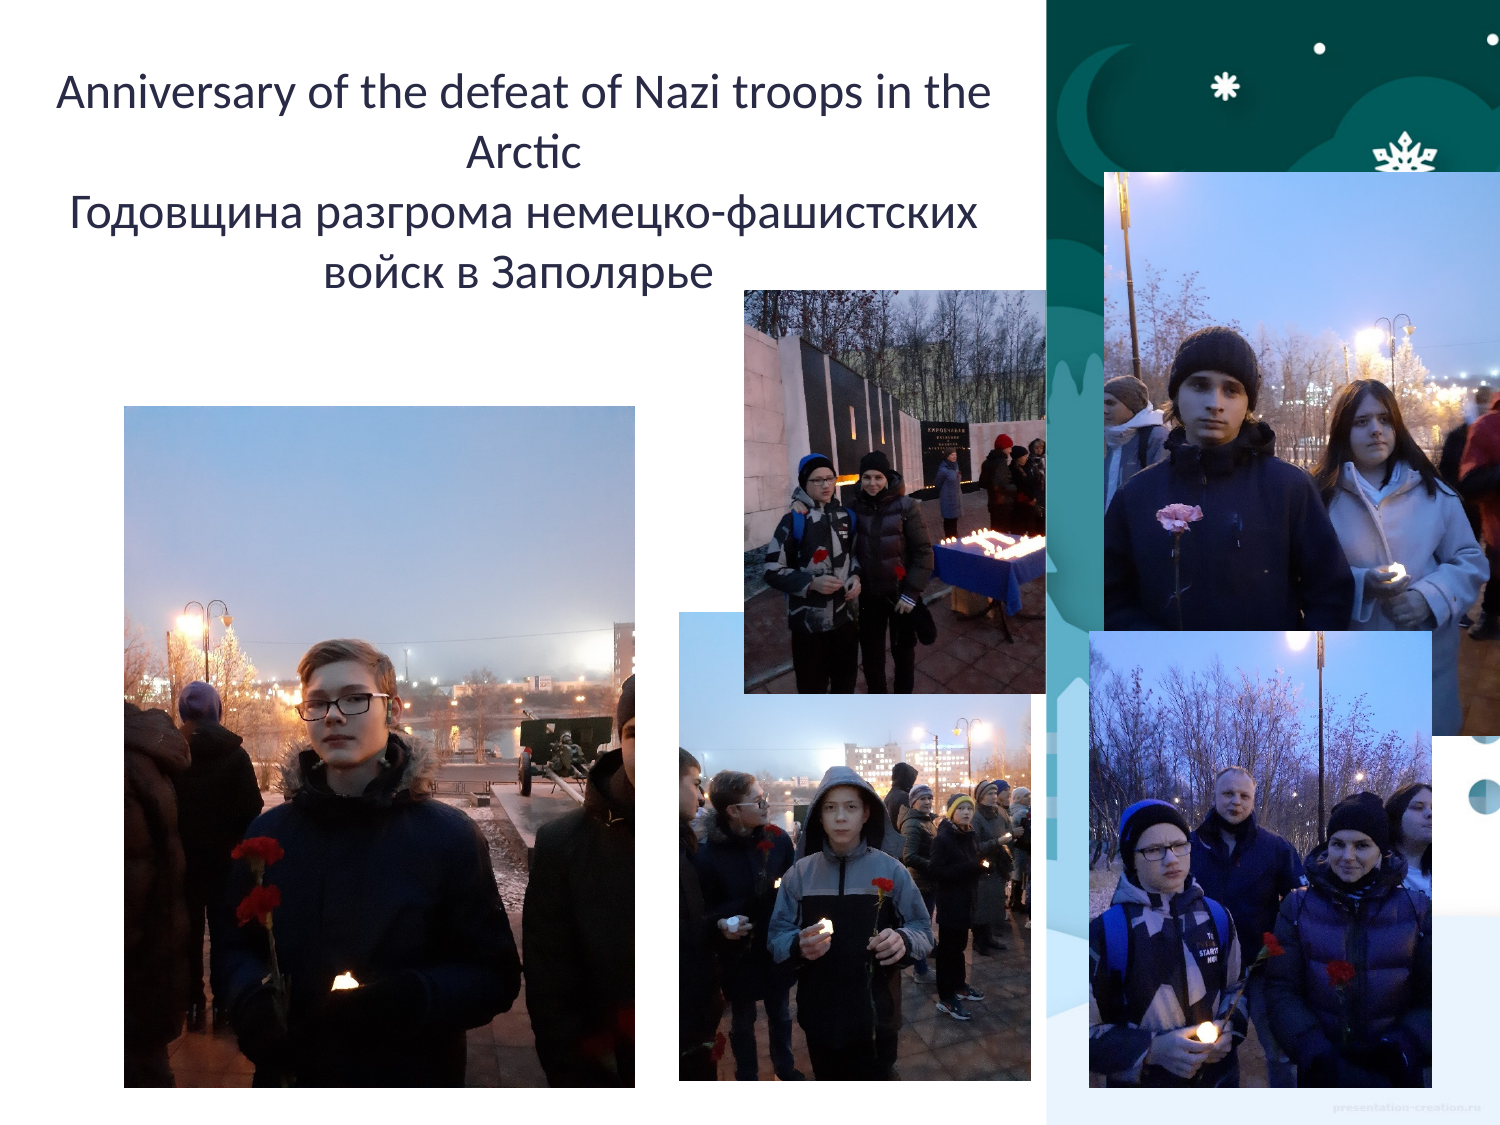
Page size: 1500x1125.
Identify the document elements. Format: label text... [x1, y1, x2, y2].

title Anniversary of the defeat of Nazi troops in the Arctic Годовщина разгрома немецко-фашистских войск в Заполярье [17, 113, 1031, 244]
picture [0, 0, 1500, 1125]
